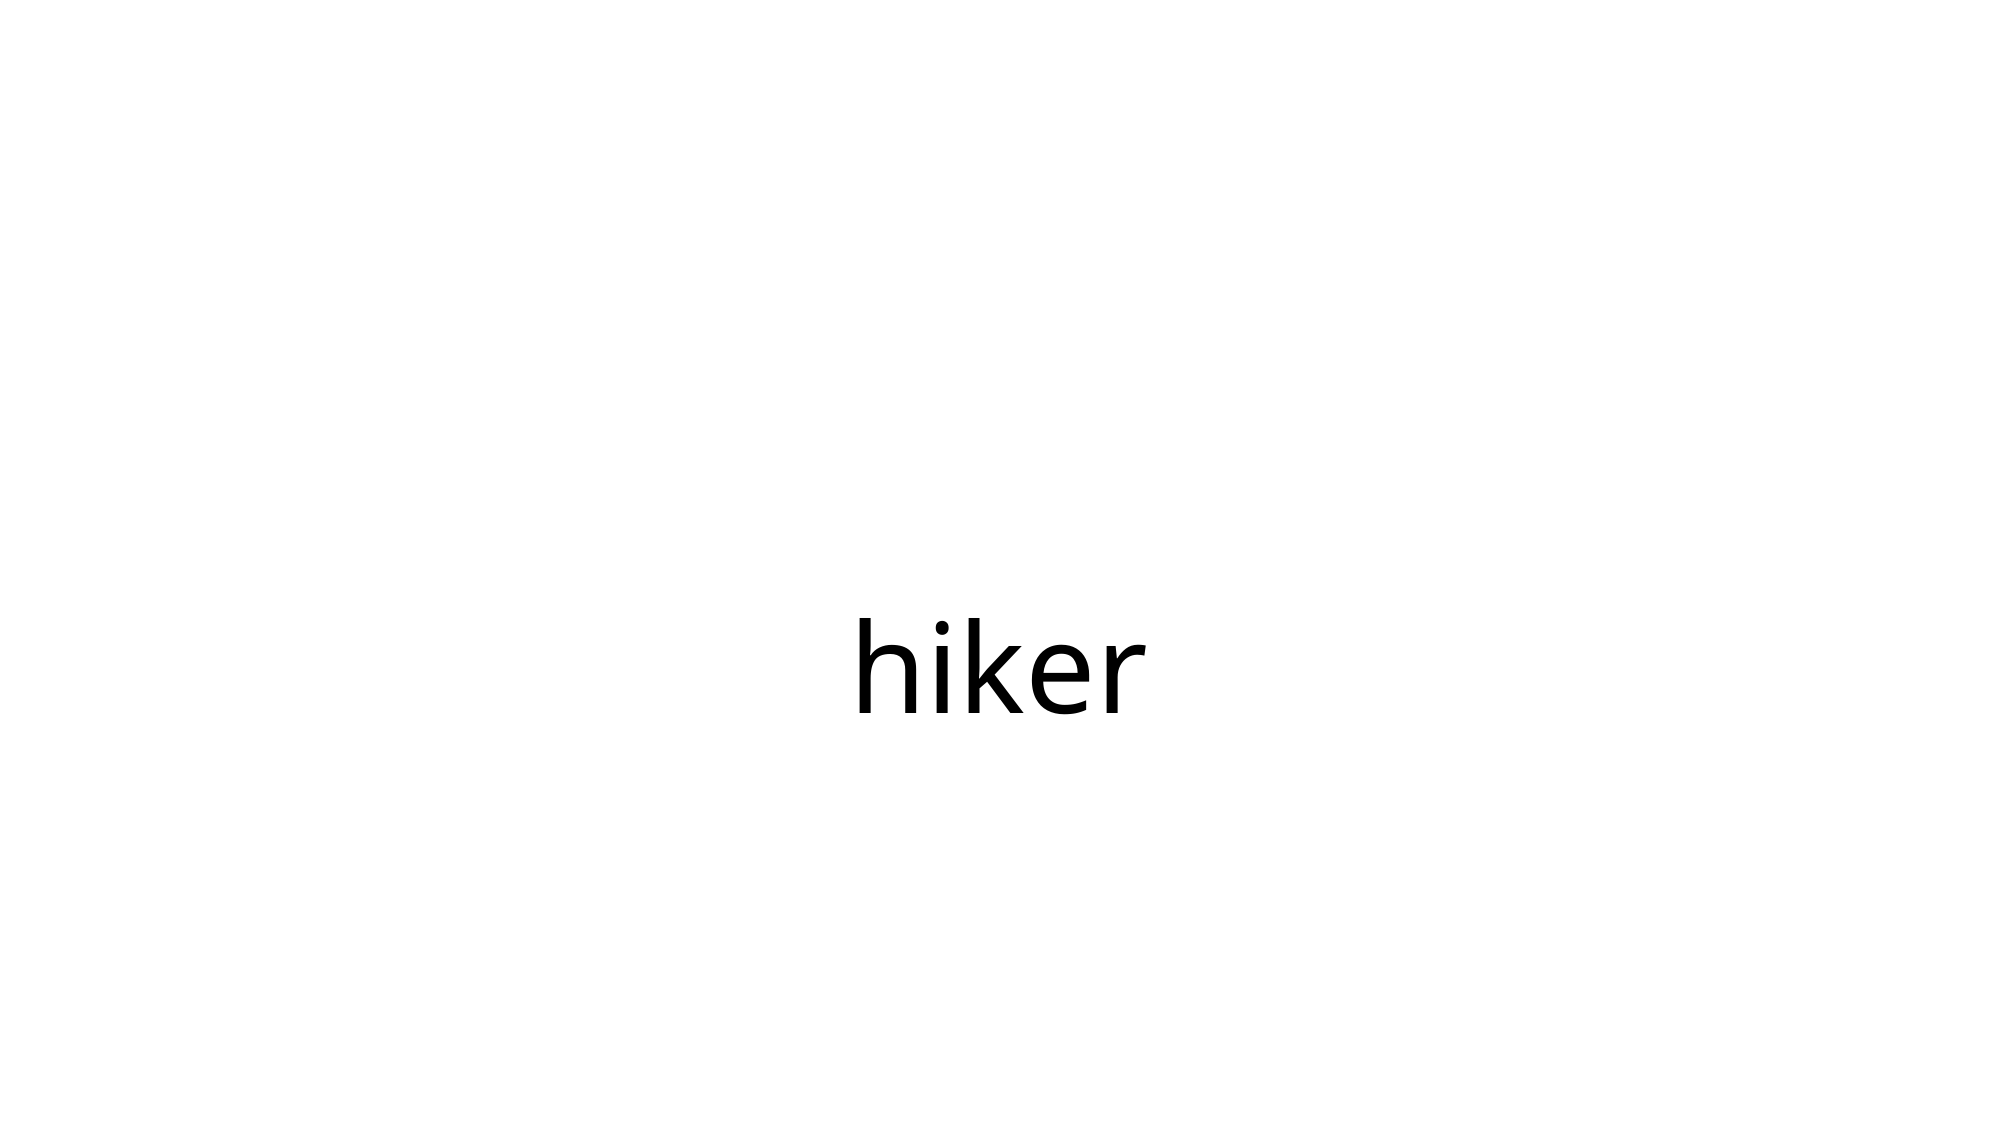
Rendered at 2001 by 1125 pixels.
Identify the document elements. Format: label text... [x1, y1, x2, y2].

title hiker [136, 505, 1862, 749]
